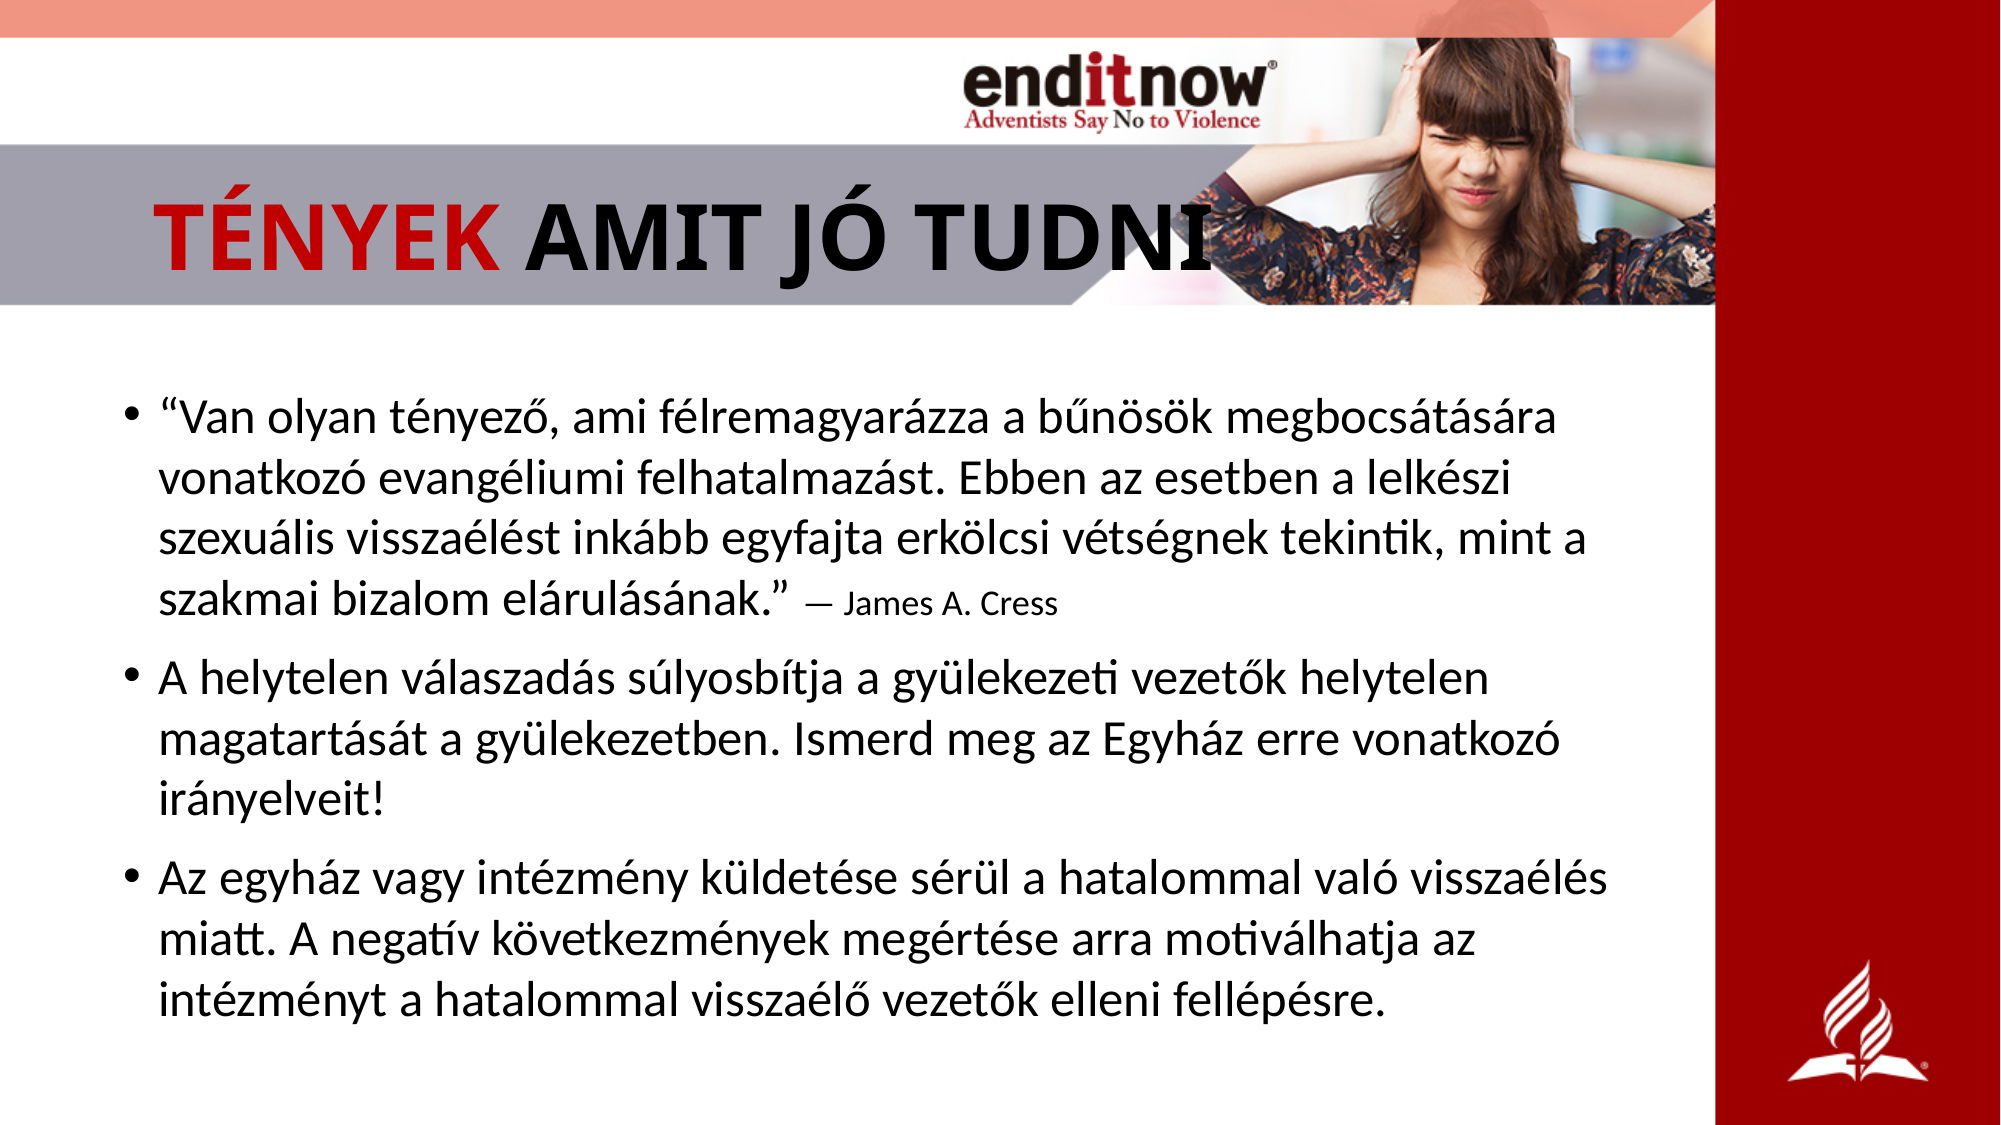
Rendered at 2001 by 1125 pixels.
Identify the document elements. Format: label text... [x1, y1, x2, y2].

list “Van olyan tényező, ami félremagyarázza a bűnösök megbocsátására vonatkozó evangéliumi felhatalmazást. Ebben az esetben a lelkészi szexuális visszaélést inkább egyfajta erkölcsi vétségnek tekintik, mint a szakmai bizalom elárulásának.” — James A. Cress A helytelen válaszadás súlyosbítja a gyülekezeti vezetők helytelen magatartását a gyülekezetben. Ismerd meg az Egyház erre vonatkozó irányelveit! Az egyház vagy intézmény küldetése sérül a hatalommal való visszaélés miatt. A negatív következmények megértése arra motiválhatja az intézményt a hatalommal visszaélő vezetők elleni fellépésre. [108, 296, 1628, 1061]
title TÉNYEK AMIT JÓ TUDNI [137, 162, 1657, 319]
picture [0, 0, 2001, 1125]
